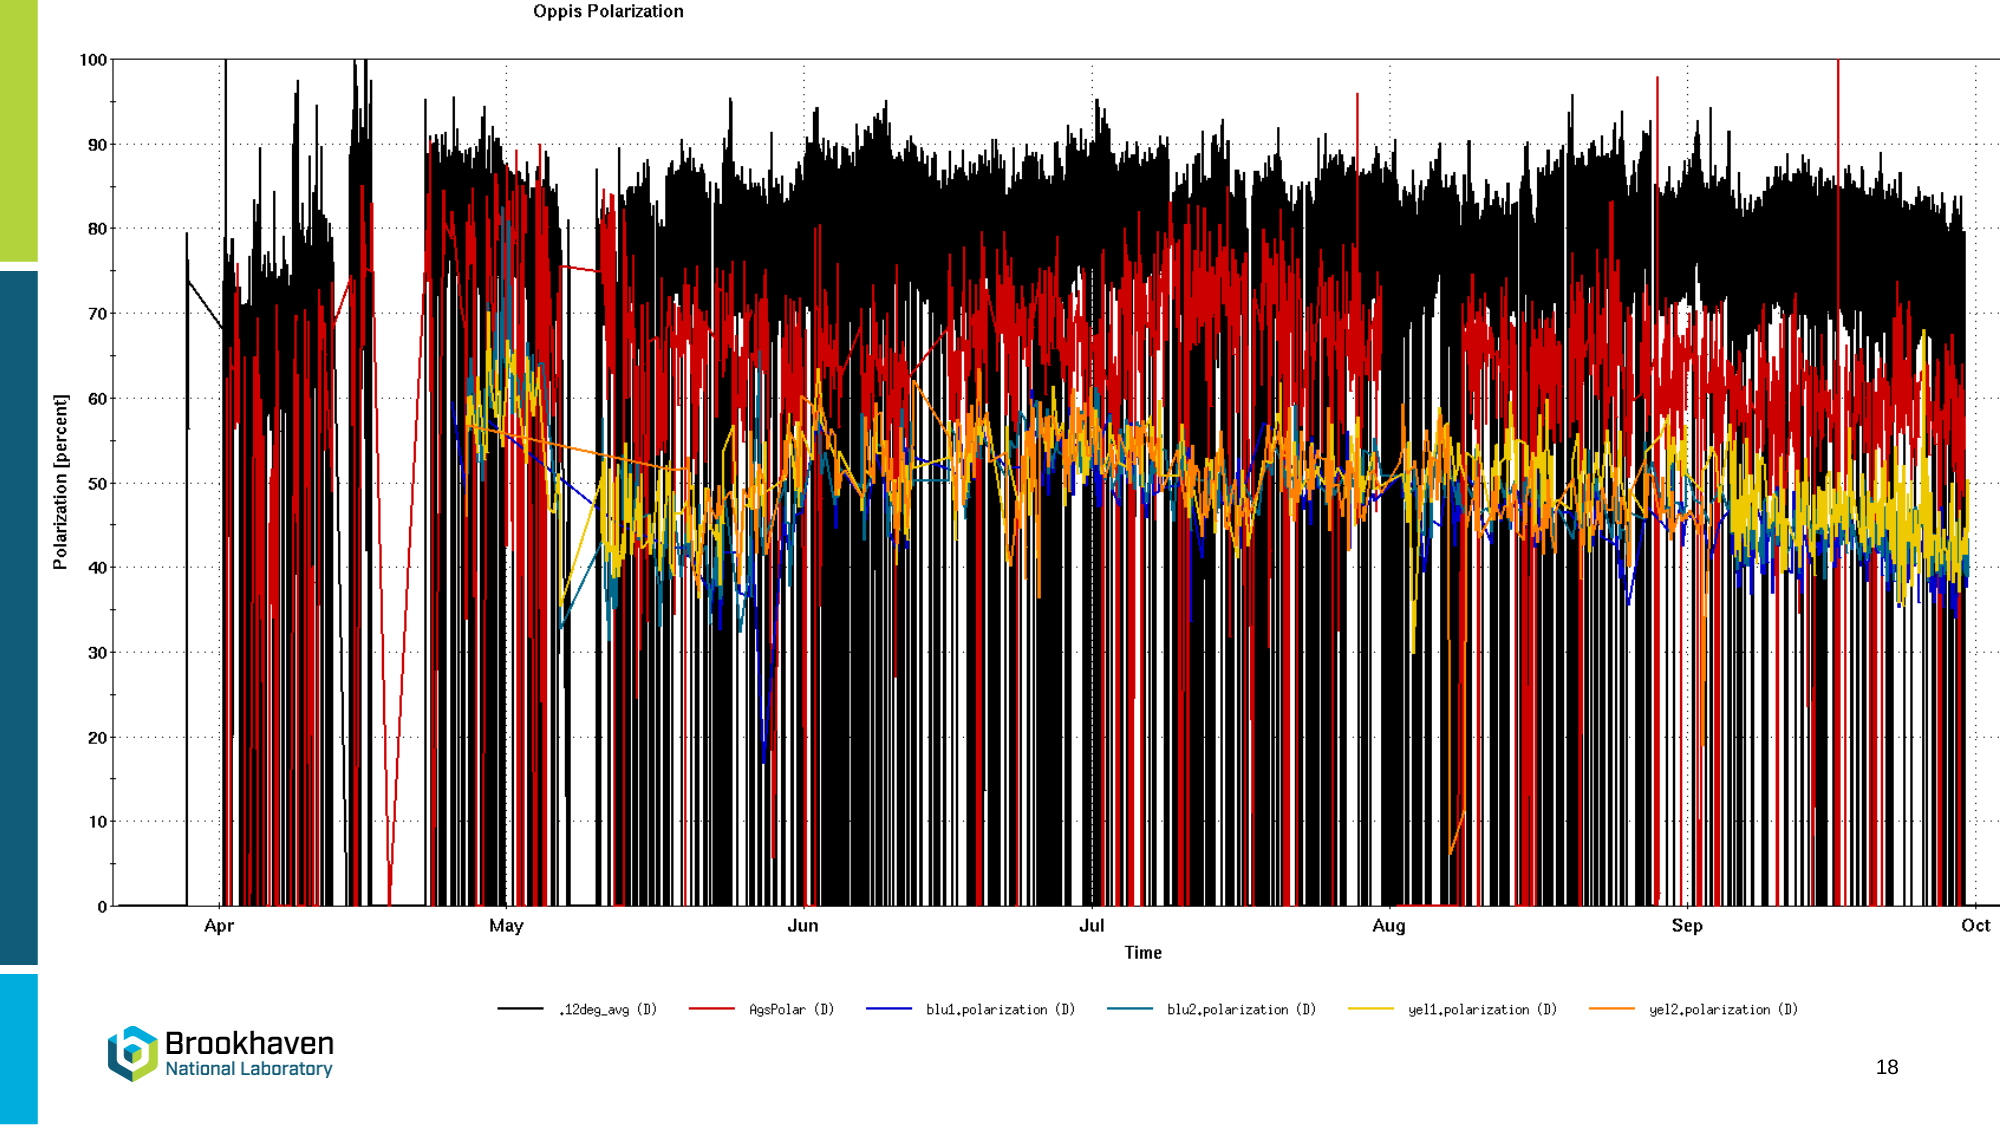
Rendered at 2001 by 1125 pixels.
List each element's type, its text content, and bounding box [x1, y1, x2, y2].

slide_number 18 [1835, 1036, 1907, 1097]
picture [0, 0, 2001, 1125]
